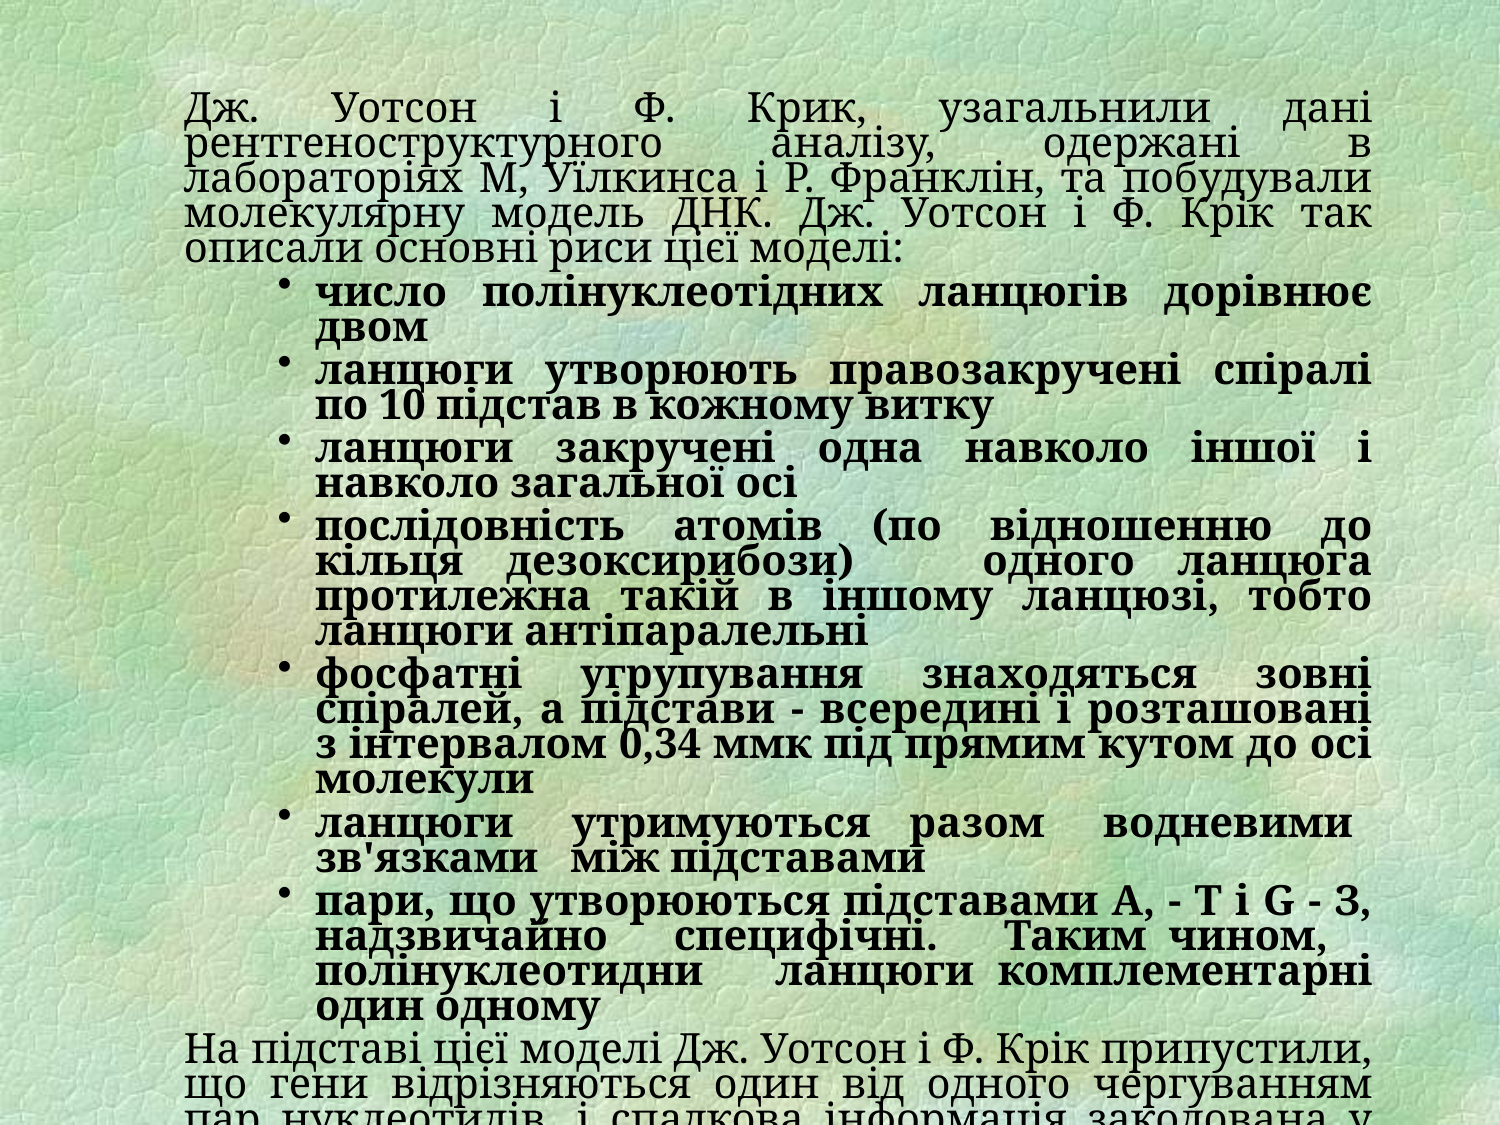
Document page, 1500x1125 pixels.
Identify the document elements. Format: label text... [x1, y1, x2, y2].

picture [0, 0, 1500, 1125]
list Дж. Уотсон і Ф. Крик, узагальнили дані рентгеноструктурного аналізу, одержані в лабораторіях М, Уїлкинса і Р. Франклін, та побудували молекулярну модель ДНК. Дж. Уотсон і Ф. Крік так описали основні риси цієї моделі: число полінуклеотідних ланцюгів дорівнює двом ланцюги утворюють правозакручені спіралі по 10 підстав в кожному витку ланцюги закручені одна навколо іншої і навколо загальної осі послідовність атомів (по відношенню до кільця дезоксирибози) одного ланцюга протилежна такій в іншому ланцюзі, тобто ланцюги антіпаралельні фосфатні угрупування знаходяться зовні спіралей, а підстави - всередині і розташовані з інтервалом 0,34 ммк під прямим кутом до осі молекули ланцюги утримуються разом водневими зв'язками між підставами пари, що утворюються підставами А, - Т і G - З, надзвичайно специфічні. Таким чином, полінуклеотидни ланцюги комплементарні один одному На підставі цієї моделі Дж. Уотсон і Ф. Крік припустили, що гени відрізняються один від одного чергуванням пар нуклеотидів, і спадкова інформація закодована у вигляді послідовності нуклеотидів. [112, 87, 1388, 1076]
